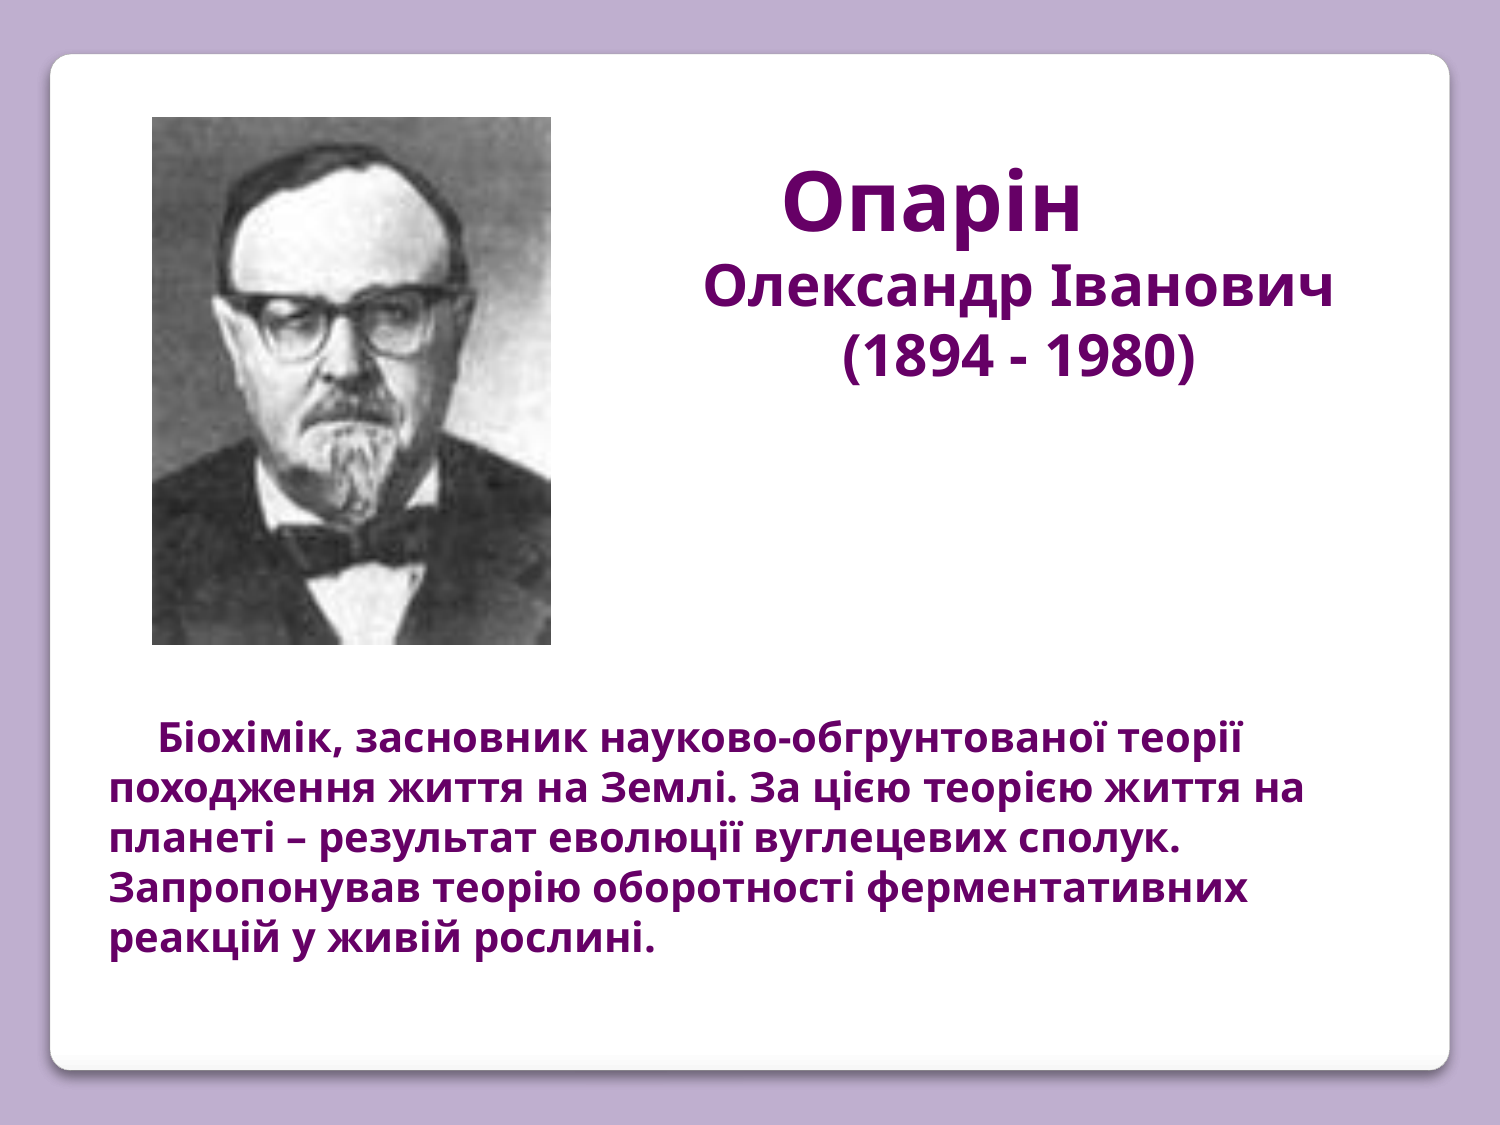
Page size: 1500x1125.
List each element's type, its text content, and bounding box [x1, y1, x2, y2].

text_box Опарін Олександр Іванович (1894 - 1980) [644, 140, 1395, 396]
picture [151, 116, 552, 645]
text_box Біохімік, засновник науково-обгрунтованої теорії походження життя на Землі. За цією теорією життя на планеті – результат еволюції вуглецевих сполук. Запропонував теорію оборотності ферментативних реакцій у живій рослині. [93, 703, 1371, 968]
